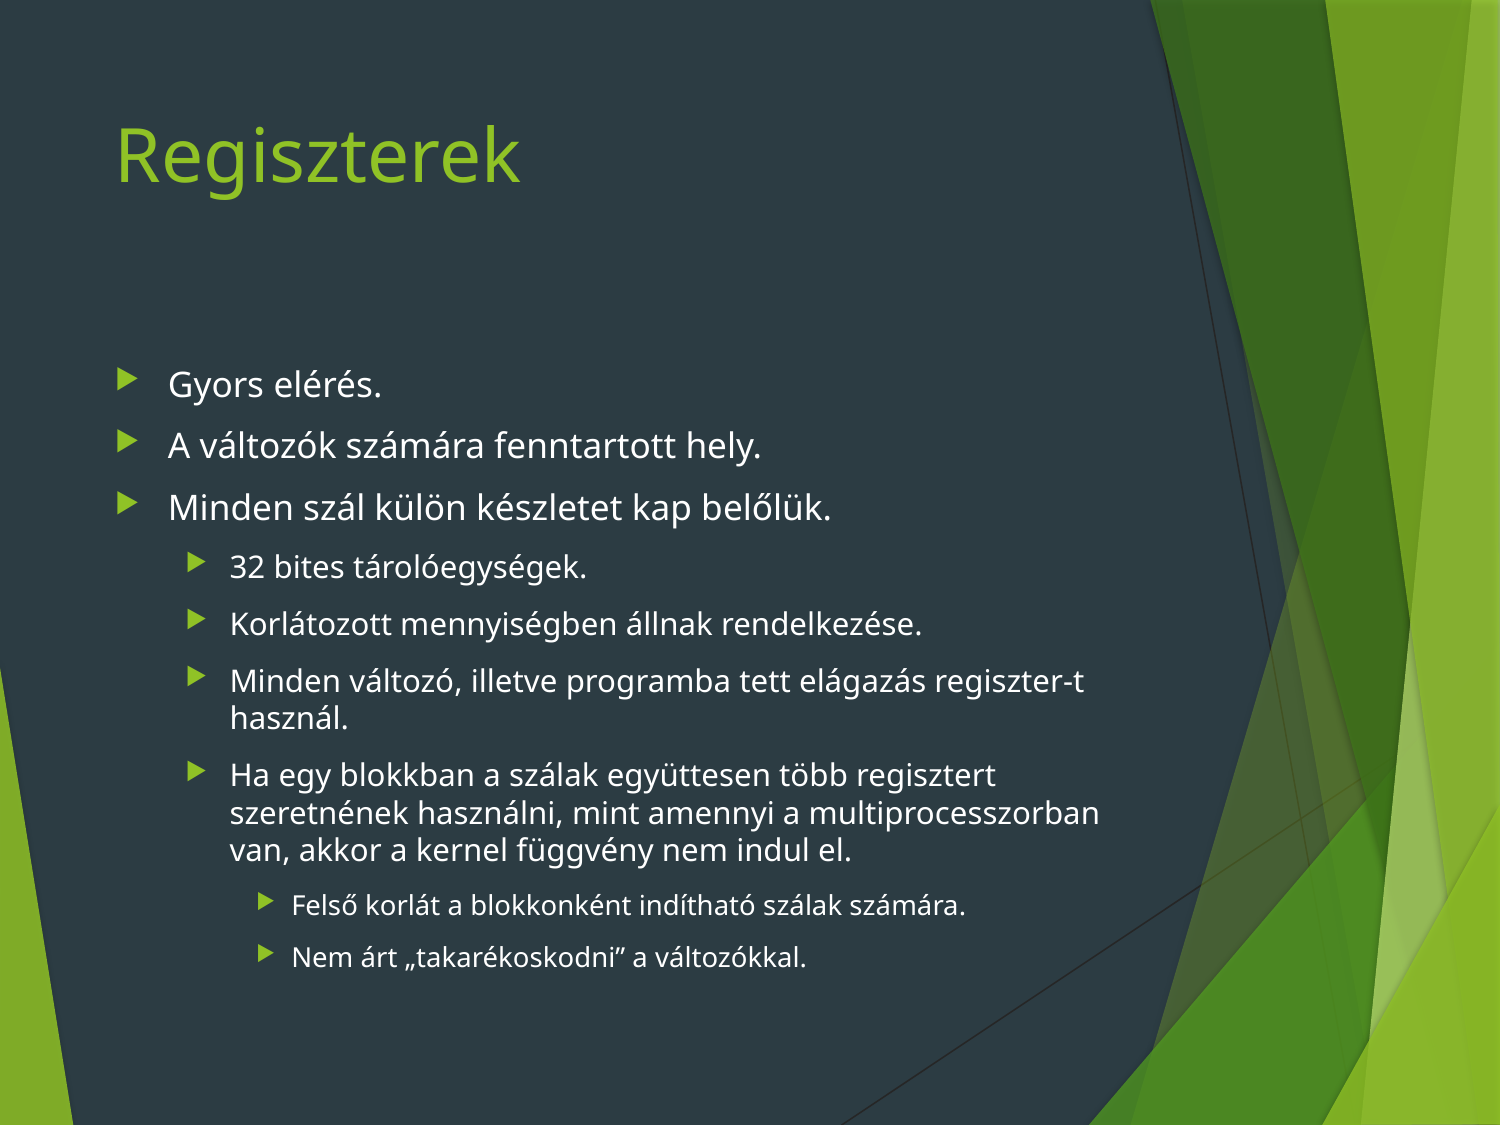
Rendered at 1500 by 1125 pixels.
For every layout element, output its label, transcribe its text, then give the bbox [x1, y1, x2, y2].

list Gyors elérés. A változók számára fenntartott hely. Minden szál külön készletet kap belőlük. 32 bites tárolóegységek. Korlátozott mennyiségben állnak rendelkezése. Minden változó, illetve programba tett elágazás regiszter-t használ. Ha egy blokkban a szálak együttesen több regisztert szeretnének használni, mint amennyi a multiprocesszorban van, akkor a kernel függvény nem indul el. Felső korlát a blokkonként indítható szálak számára. Nem árt „takarékoskodni” a változókkal. [99, 354, 1142, 992]
title Regiszterek [99, 99, 1142, 317]
